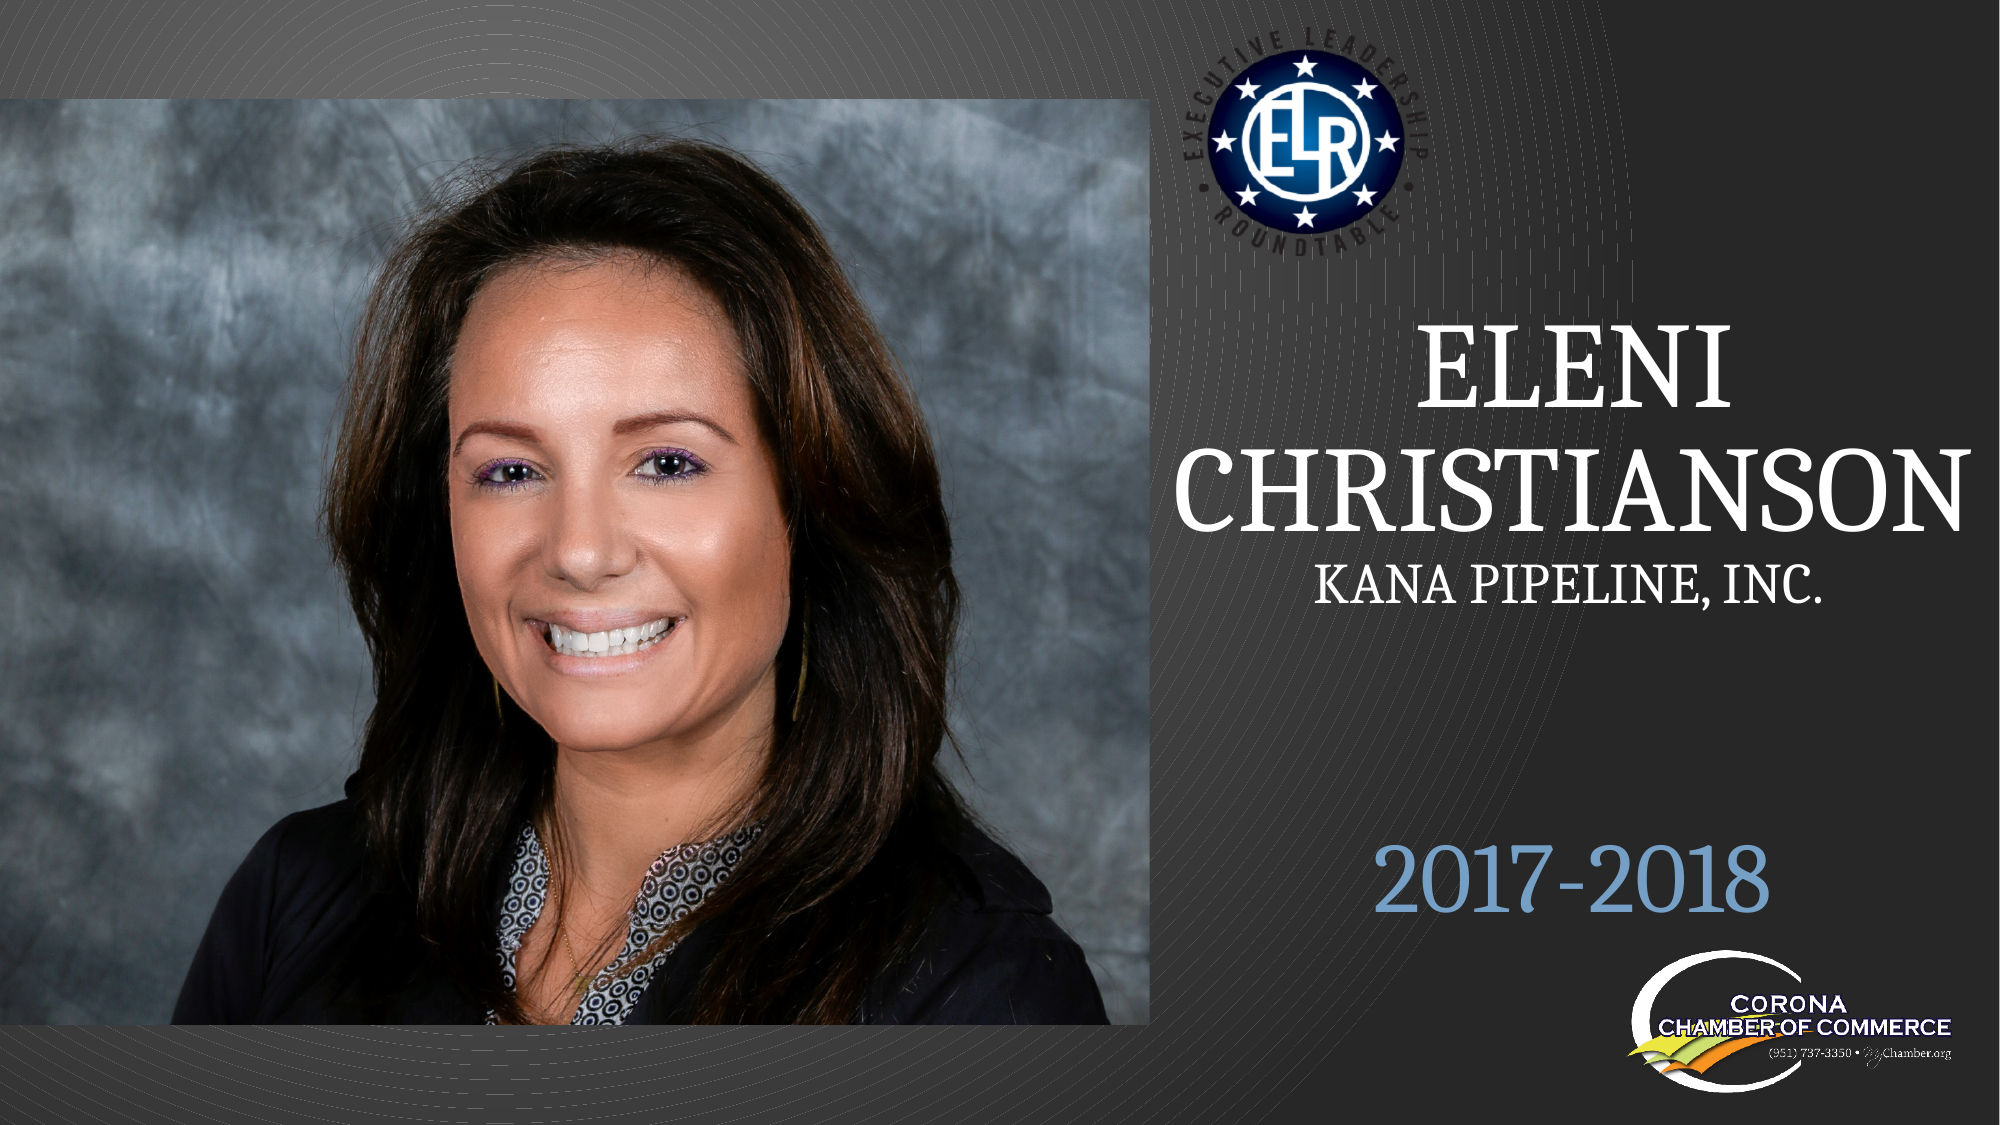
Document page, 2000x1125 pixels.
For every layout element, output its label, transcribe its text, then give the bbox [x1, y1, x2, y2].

picture [1183, 27, 1428, 256]
picture [1624, 950, 1953, 1093]
title Eleni Christianson Kana Pipeline, Inc. [1152, 299, 1997, 746]
picture [0, 99, 1150, 1025]
list 2017-2018 [1152, 813, 1994, 951]
